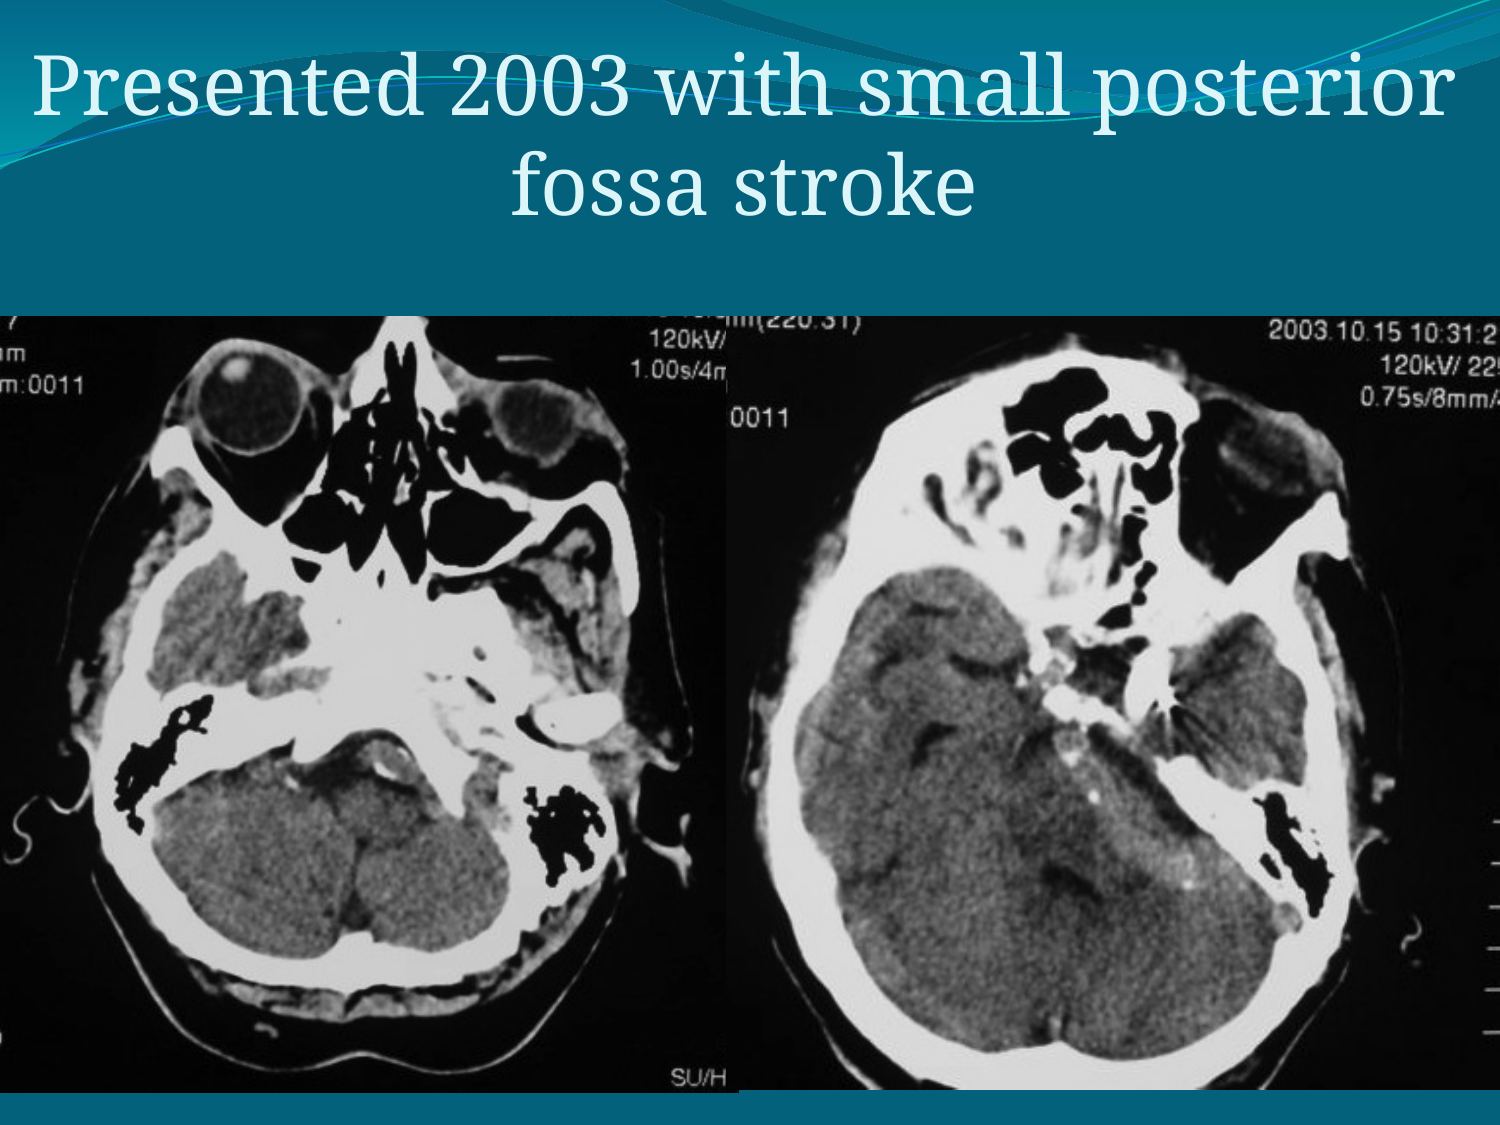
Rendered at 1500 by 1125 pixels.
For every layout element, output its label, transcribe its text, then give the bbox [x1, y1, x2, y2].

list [726, 316, 1500, 1091]
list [719, 317, 726, 1093]
title Presented 2003 with small posterior fossa stroke [29, 45, 1459, 233]
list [0, 316, 726, 1093]
